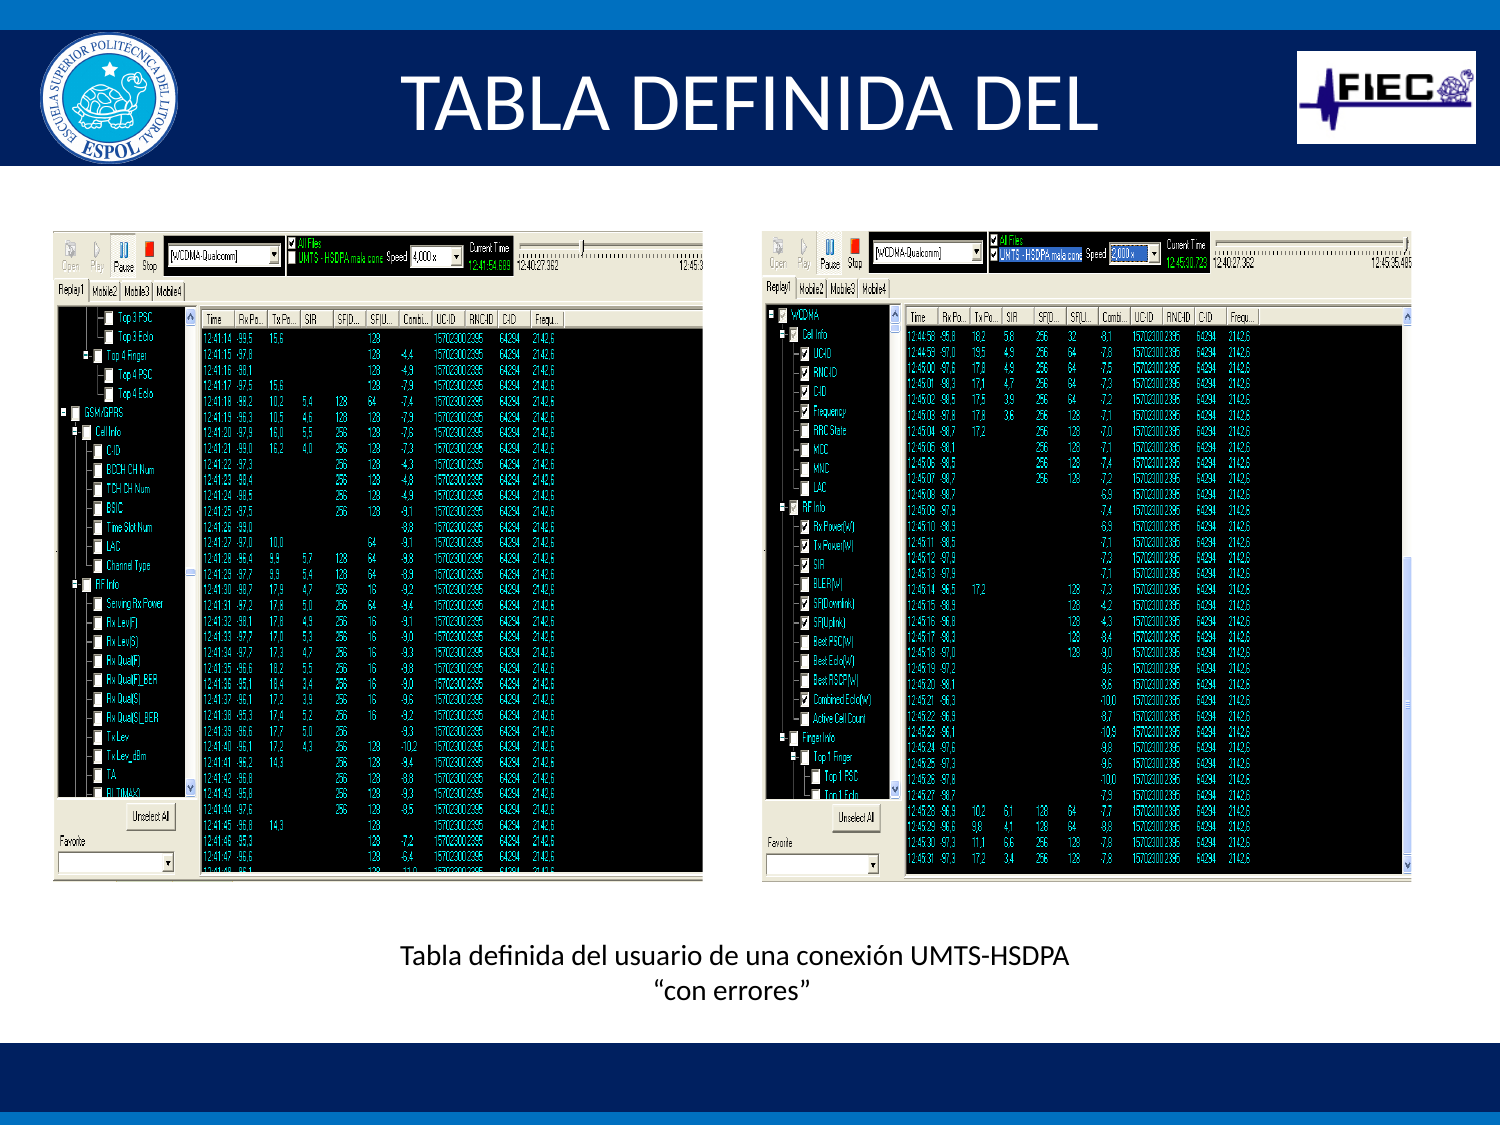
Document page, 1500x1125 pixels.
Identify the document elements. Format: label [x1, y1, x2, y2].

picture [761, 231, 1412, 882]
text_box [0, 0, 1500, 1125]
picture [52, 231, 703, 882]
